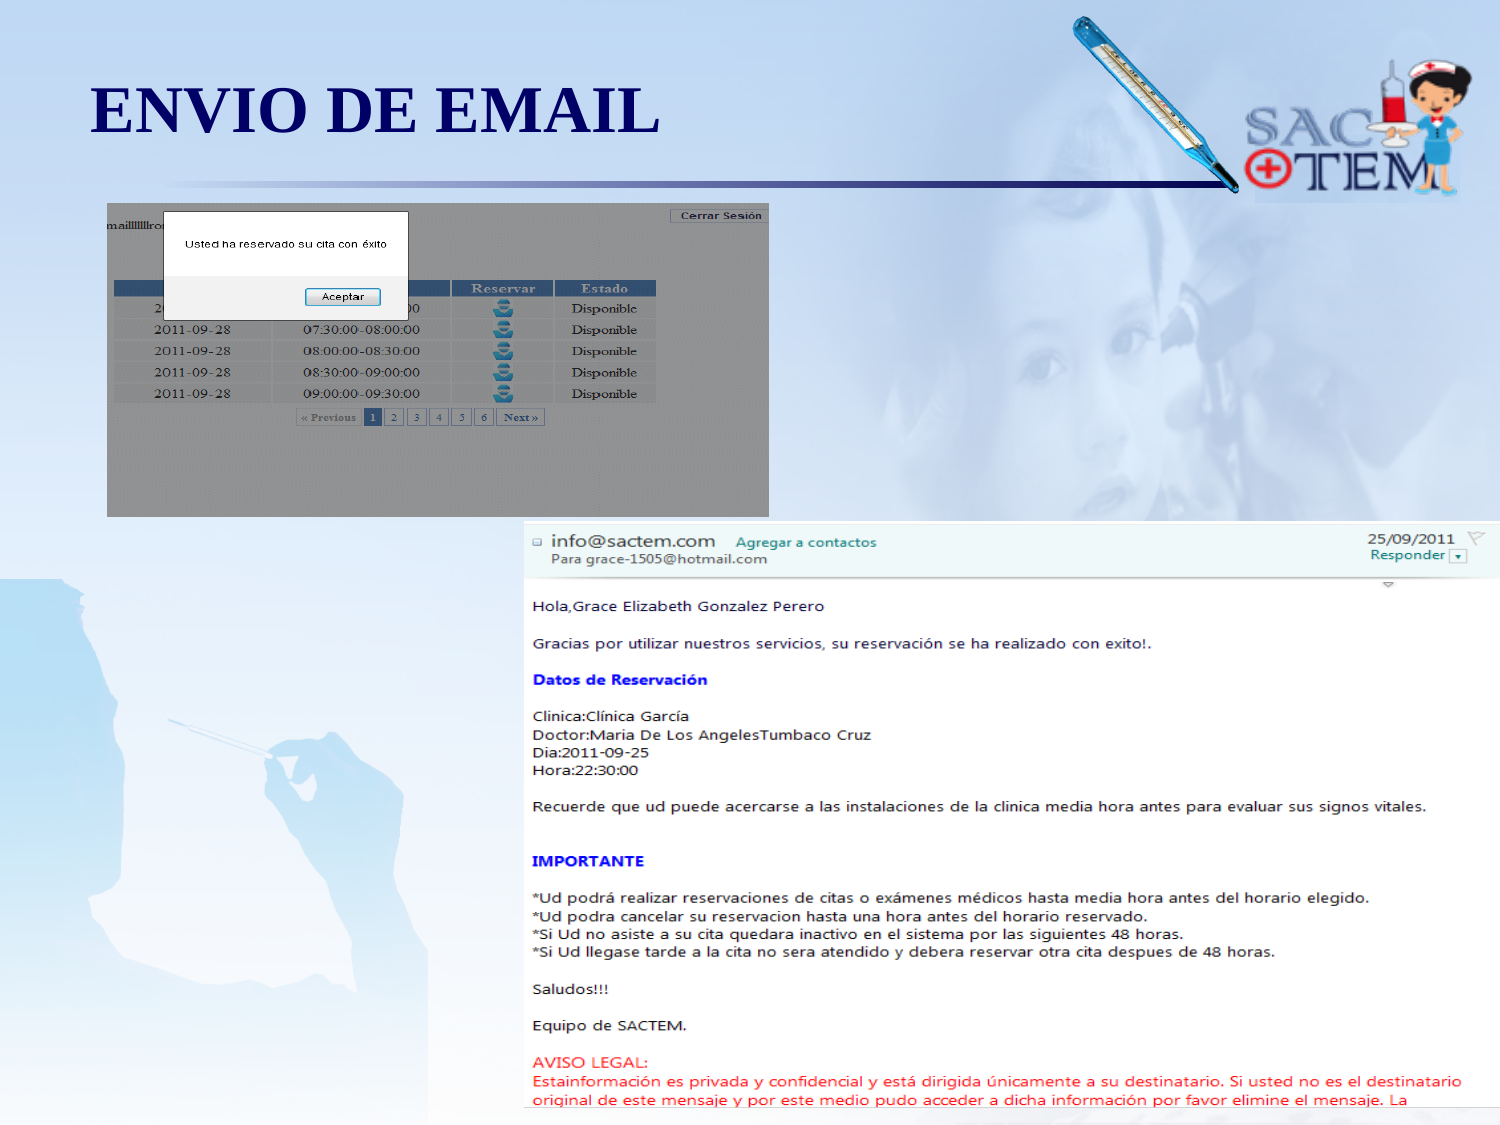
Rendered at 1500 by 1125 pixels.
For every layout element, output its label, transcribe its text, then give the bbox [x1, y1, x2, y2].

picture [0, 0, 1500, 1125]
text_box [1241, 56, 1474, 212]
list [523, 521, 1500, 1108]
title ENVIO DE EMAIL [75, 53, 1422, 158]
